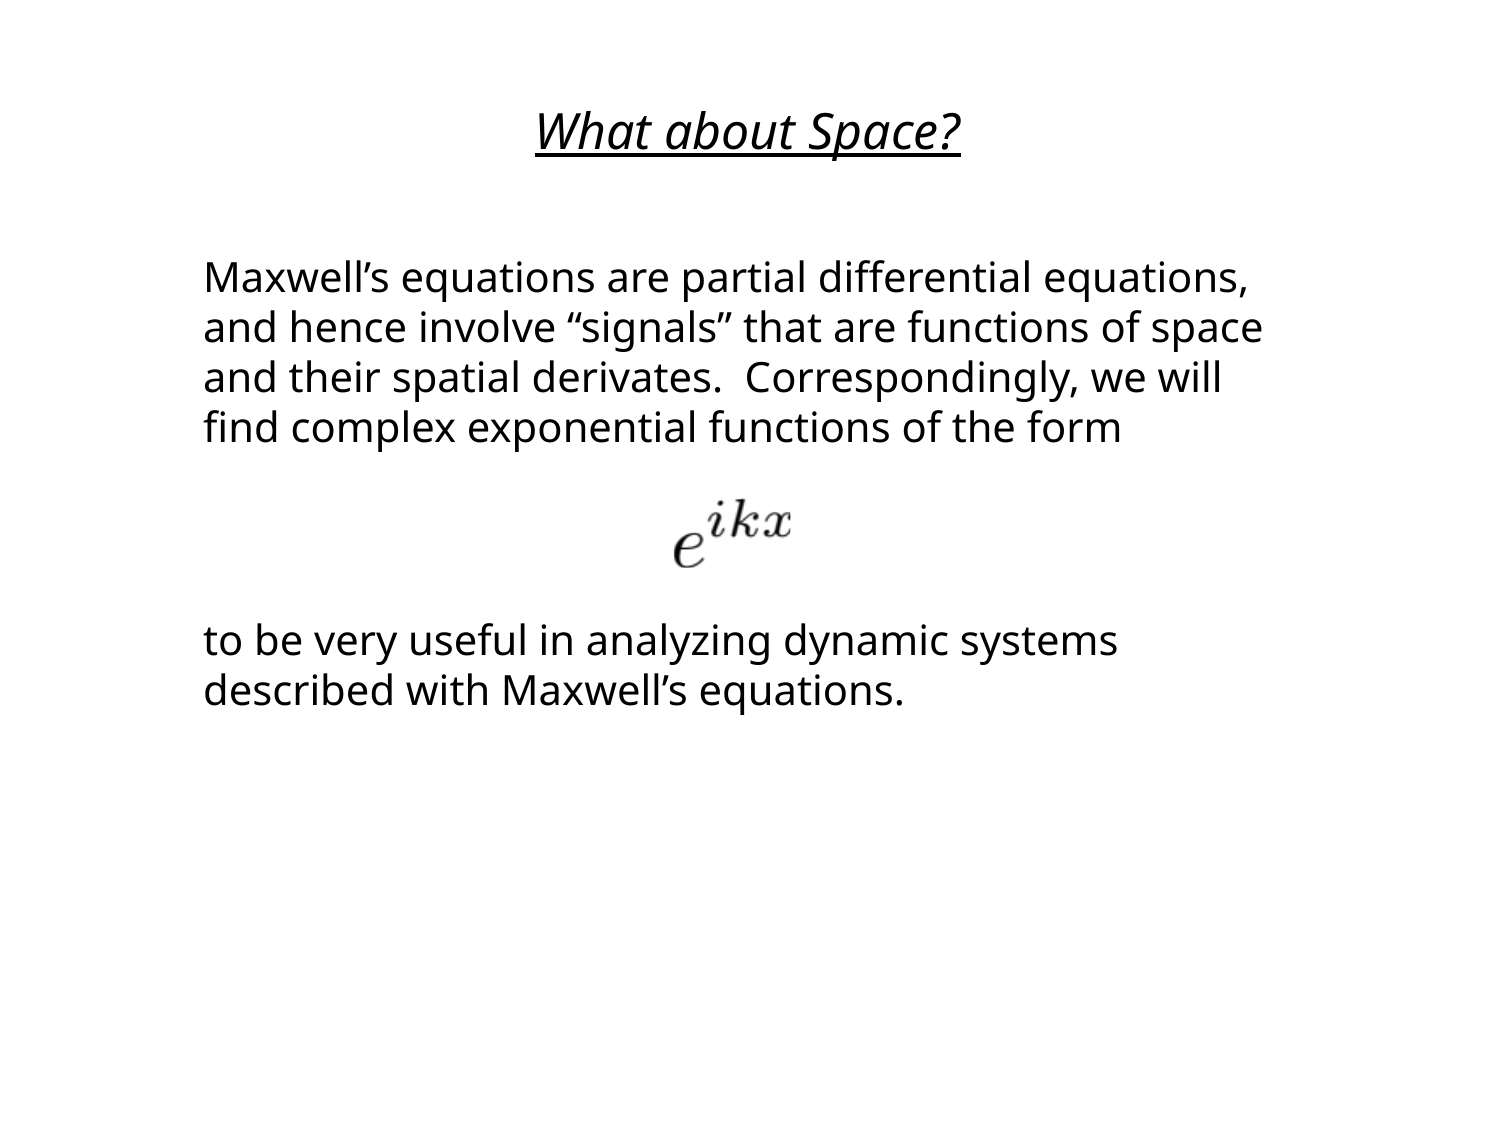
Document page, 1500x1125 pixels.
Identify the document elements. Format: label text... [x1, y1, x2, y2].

picture [673, 498, 791, 568]
text_box Maxwell’s equations are partial differential equations, and hence involve “signals” that are functions of space and their spatial derivates. Correspondingly, we will find complex exponential functions of the form to be very useful in analyzing dynamic systems described with Maxwell’s equations. [188, 243, 1316, 721]
text_box What about Space? [519, 92, 976, 167]
